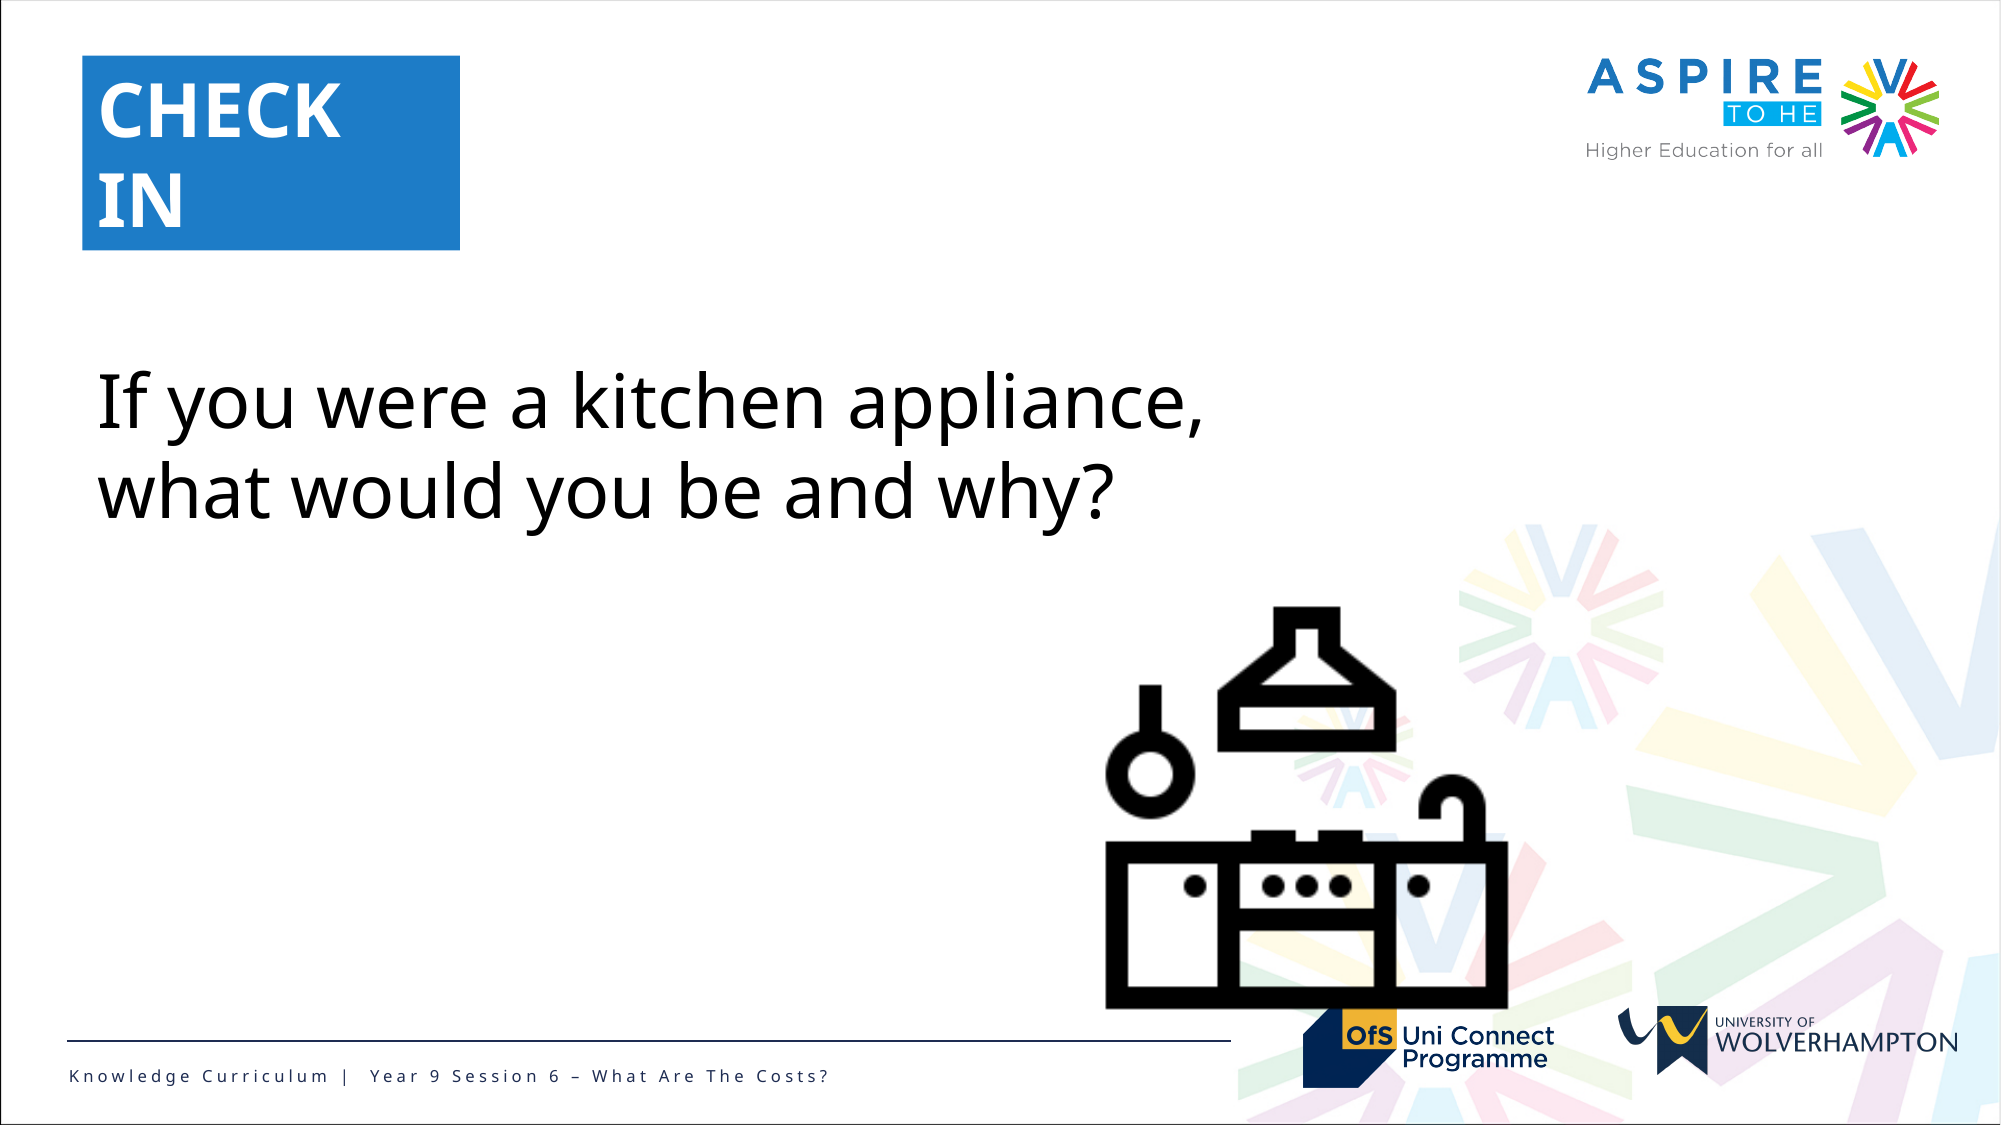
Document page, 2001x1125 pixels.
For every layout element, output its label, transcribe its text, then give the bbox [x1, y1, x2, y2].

text_box If you were a kitchen appliance, what would you be and why? [82, 345, 1241, 541]
text_box CHECK IN [82, 55, 460, 251]
picture [0, 0, 2001, 1125]
